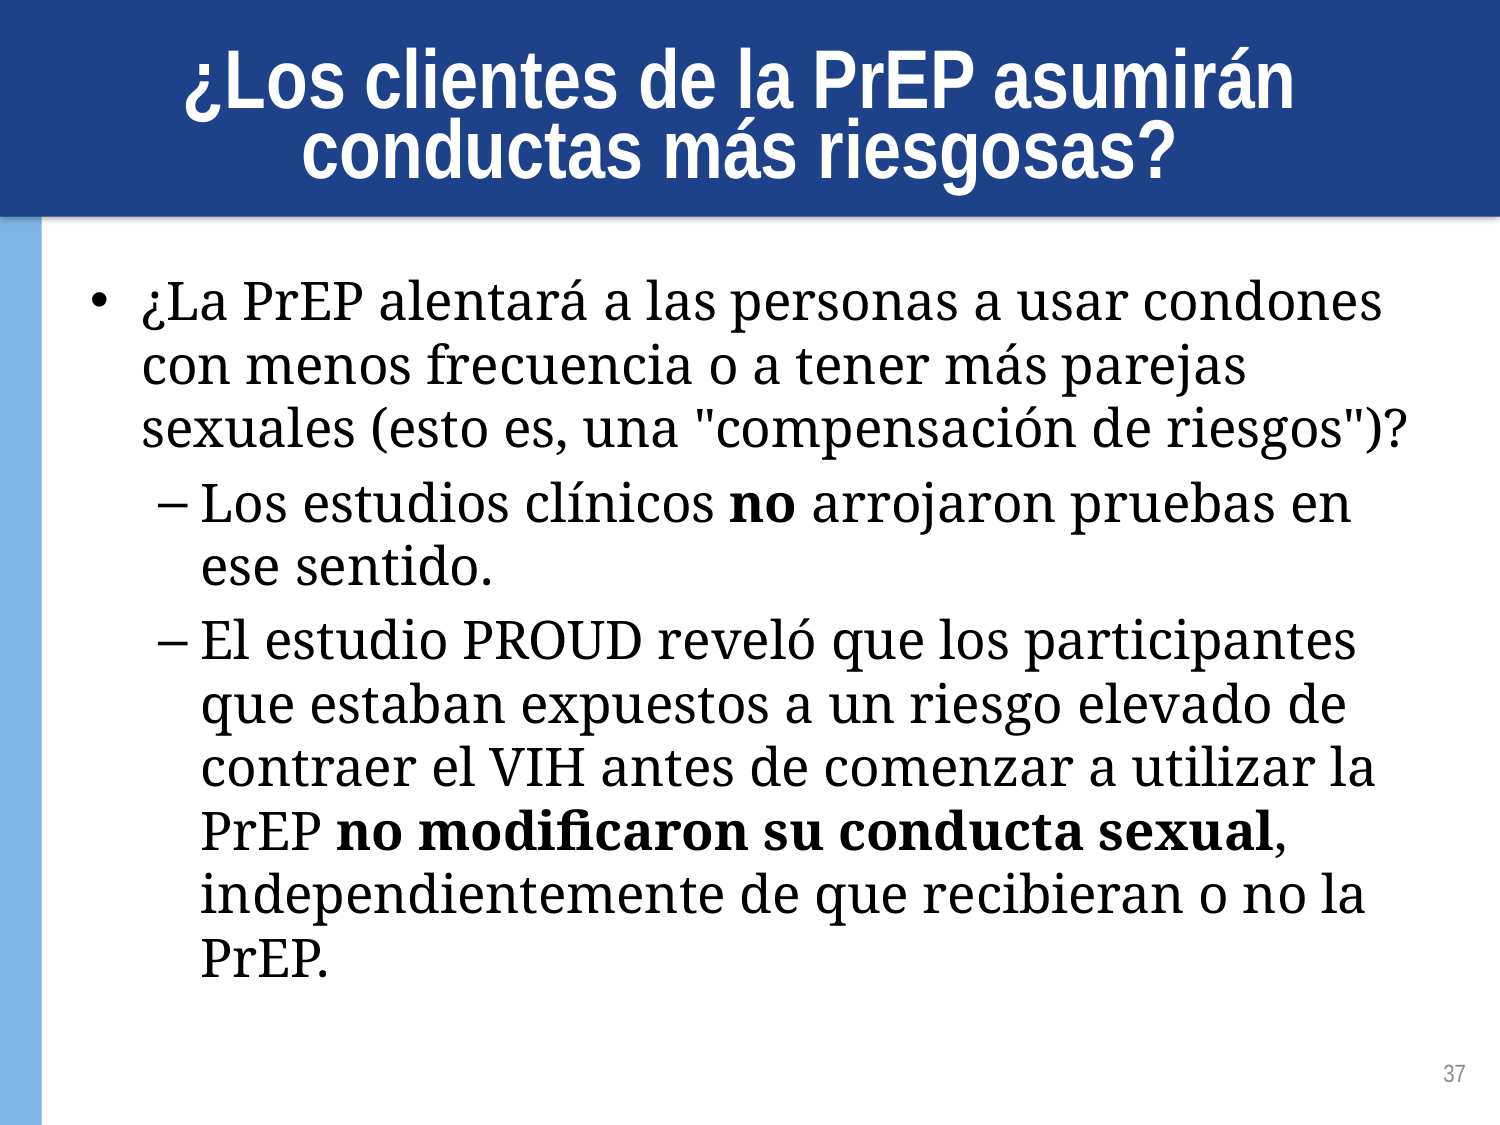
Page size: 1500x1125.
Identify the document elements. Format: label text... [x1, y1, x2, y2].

list ¿La PrEP alentará a las personas a usar condones con menos frecuencia o a tener más parejas sexuales (esto es, una "compensación de riesgos")? Los estudios clínicos no arrojaron pruebas en ese sentido. El estudio PROUD reveló que los participantes que estaban expuestos a un riesgo elevado de contraer el VIH antes de comenzar a utilizar la PrEP no modificaron su conducta sexual, independientemente de que recibieran o no la PrEP. [75, 260, 1425, 1063]
title ¿Los clientes de la PrEP asumirán conductas más riesgosas? [75, 52, 1425, 193]
text_box 37 [1131, 1042, 1482, 1103]
